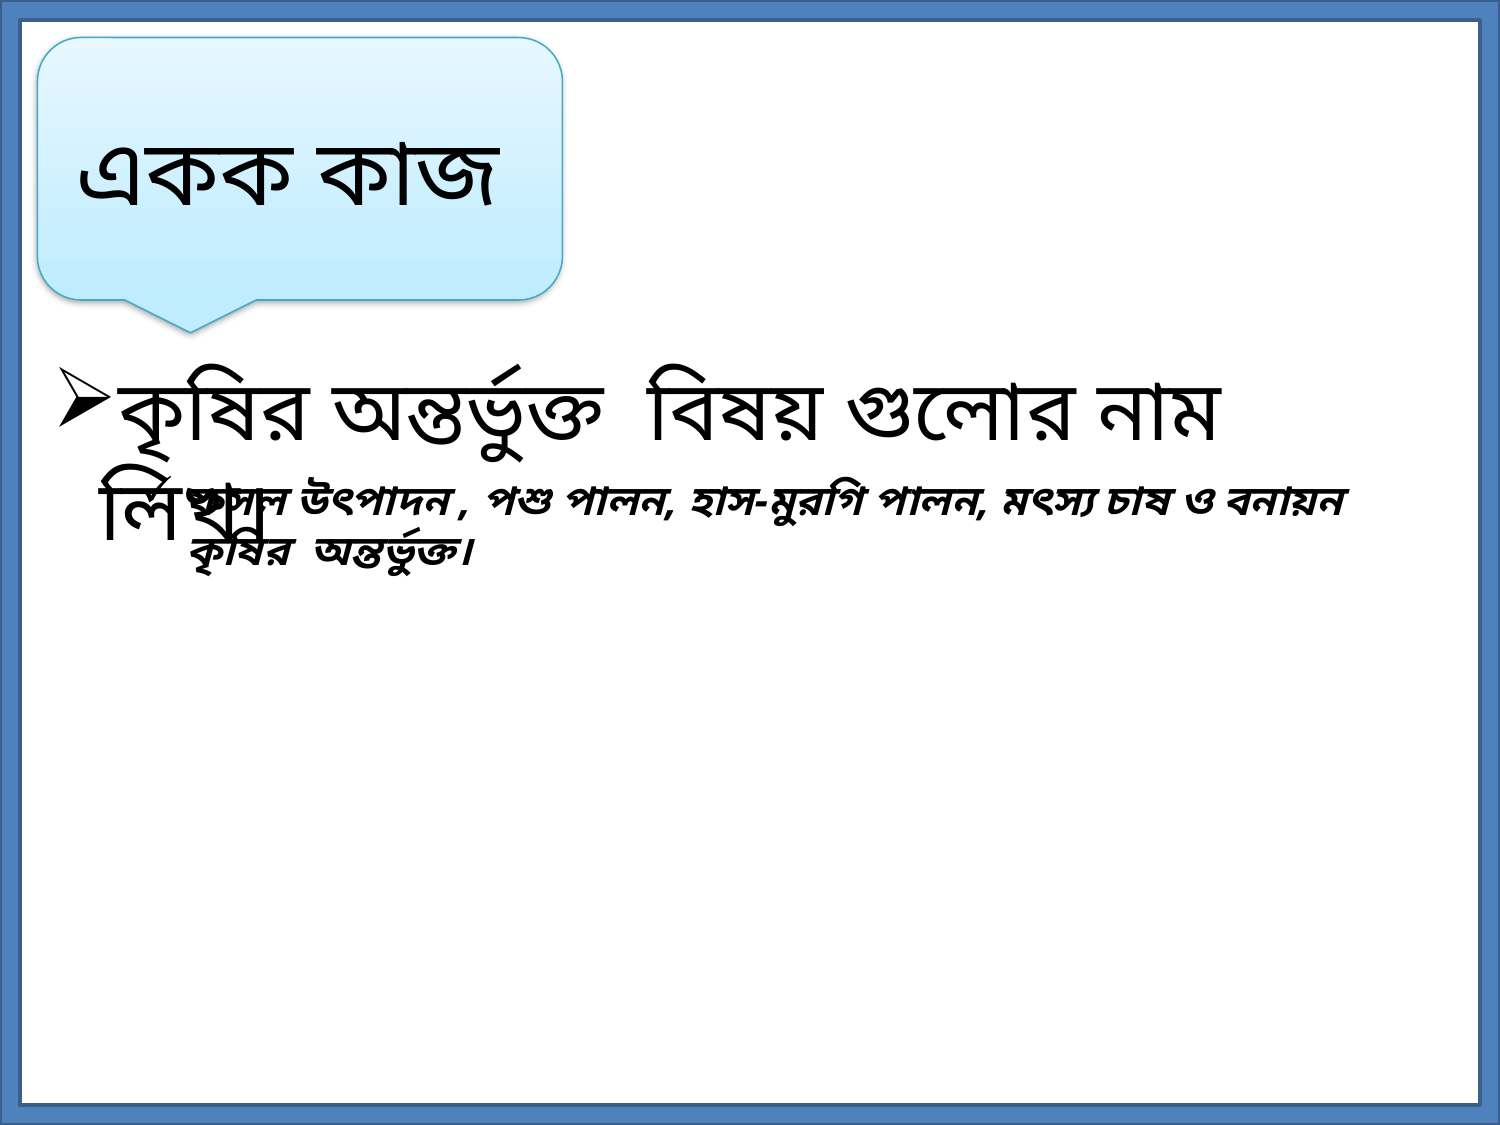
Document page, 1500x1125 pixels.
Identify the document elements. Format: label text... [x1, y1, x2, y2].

text_box ফসল উৎপাদন , পশু পালন, হাস-মুরগি পালন, মৎস্য চাষ ও বনায়ন কৃষির অন্তর্ভুক্ত। [125, 466, 1363, 581]
text_box একক কাজ [36, 36, 564, 334]
text_box কৃষির অন্তর্ভুক্ত বিষয় গুলোর নাম লিখ। [37, 349, 1413, 565]
